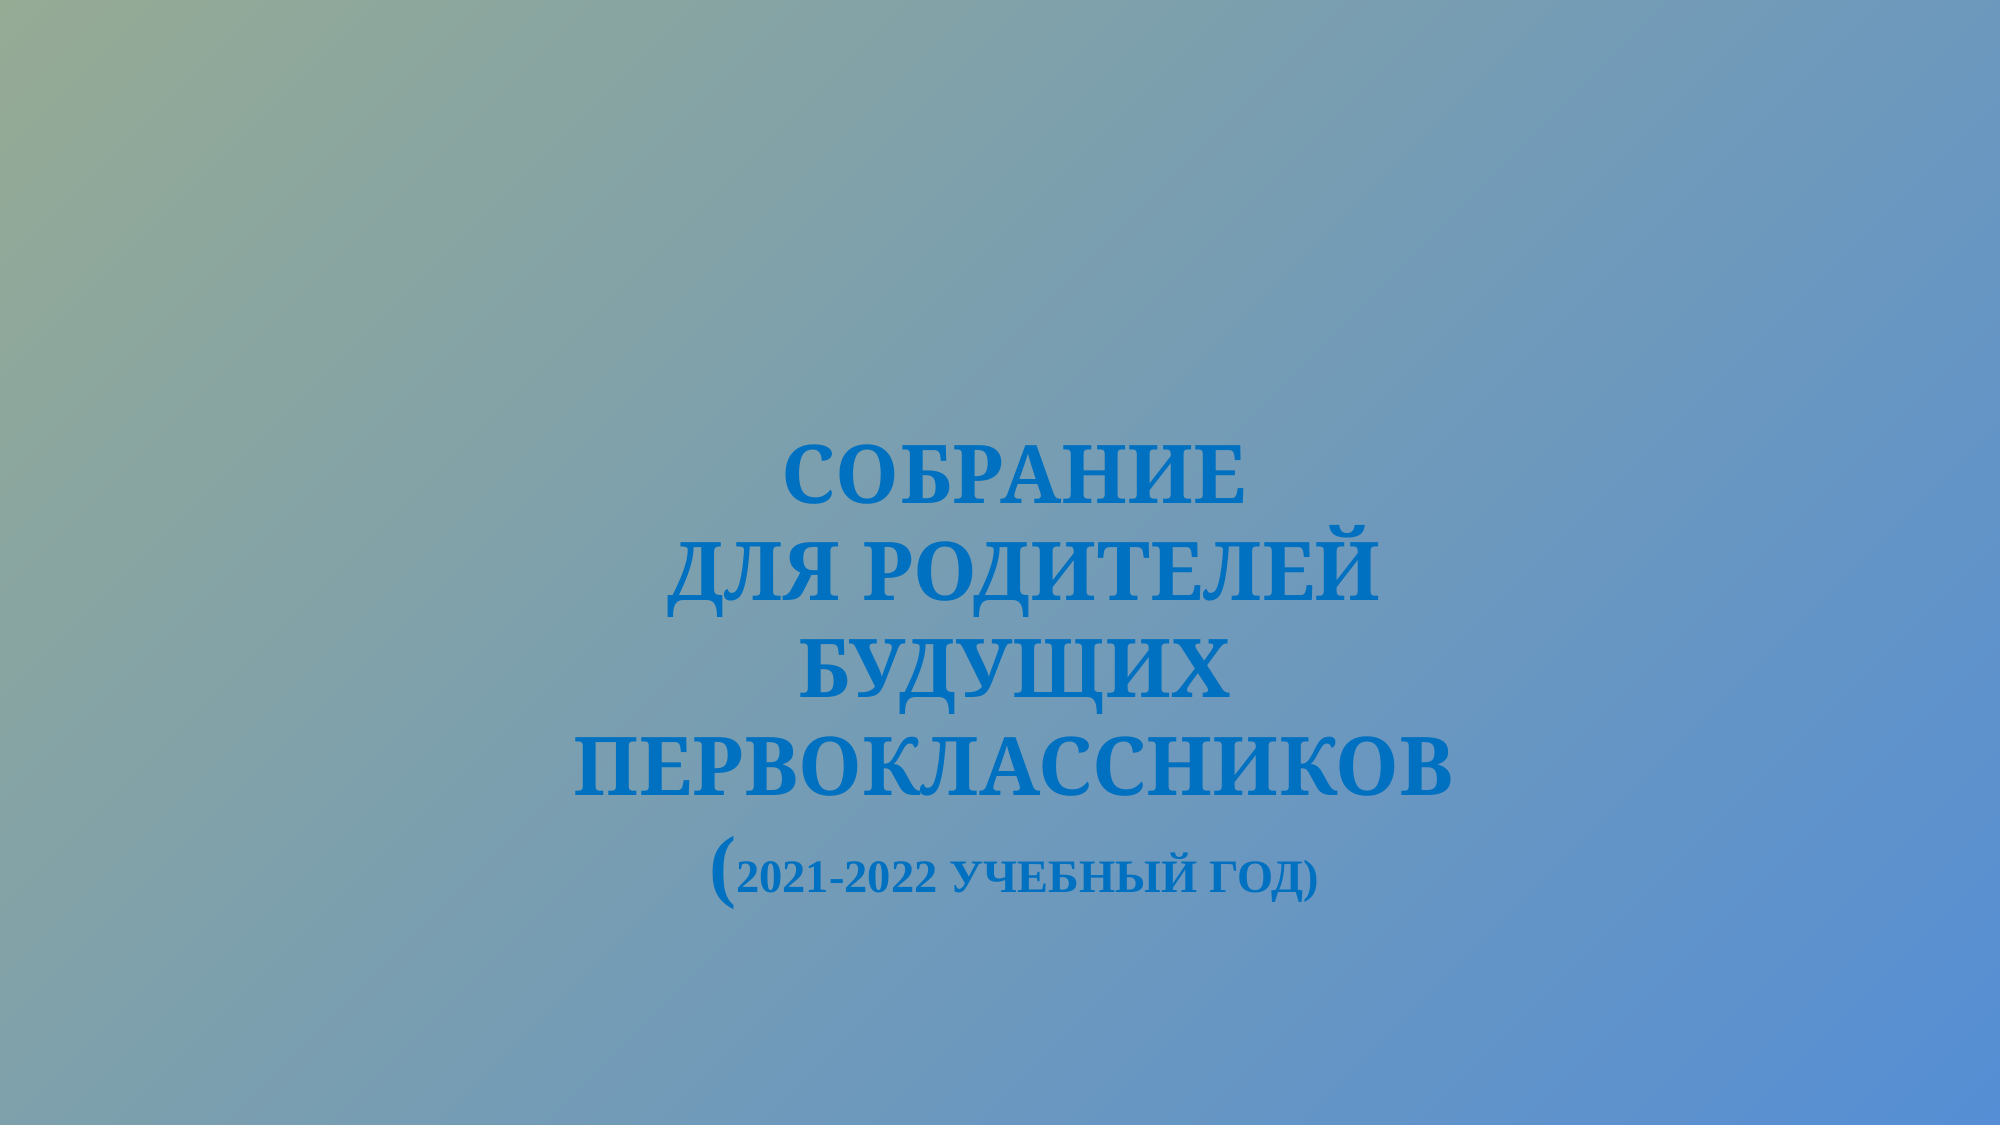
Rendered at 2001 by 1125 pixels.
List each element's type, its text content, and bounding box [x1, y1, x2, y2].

title Собрание для родителей будущих первоклассников (2021-2022 учебный год) [432, 125, 1596, 965]
subtitle [468, 208, 1519, 614]
